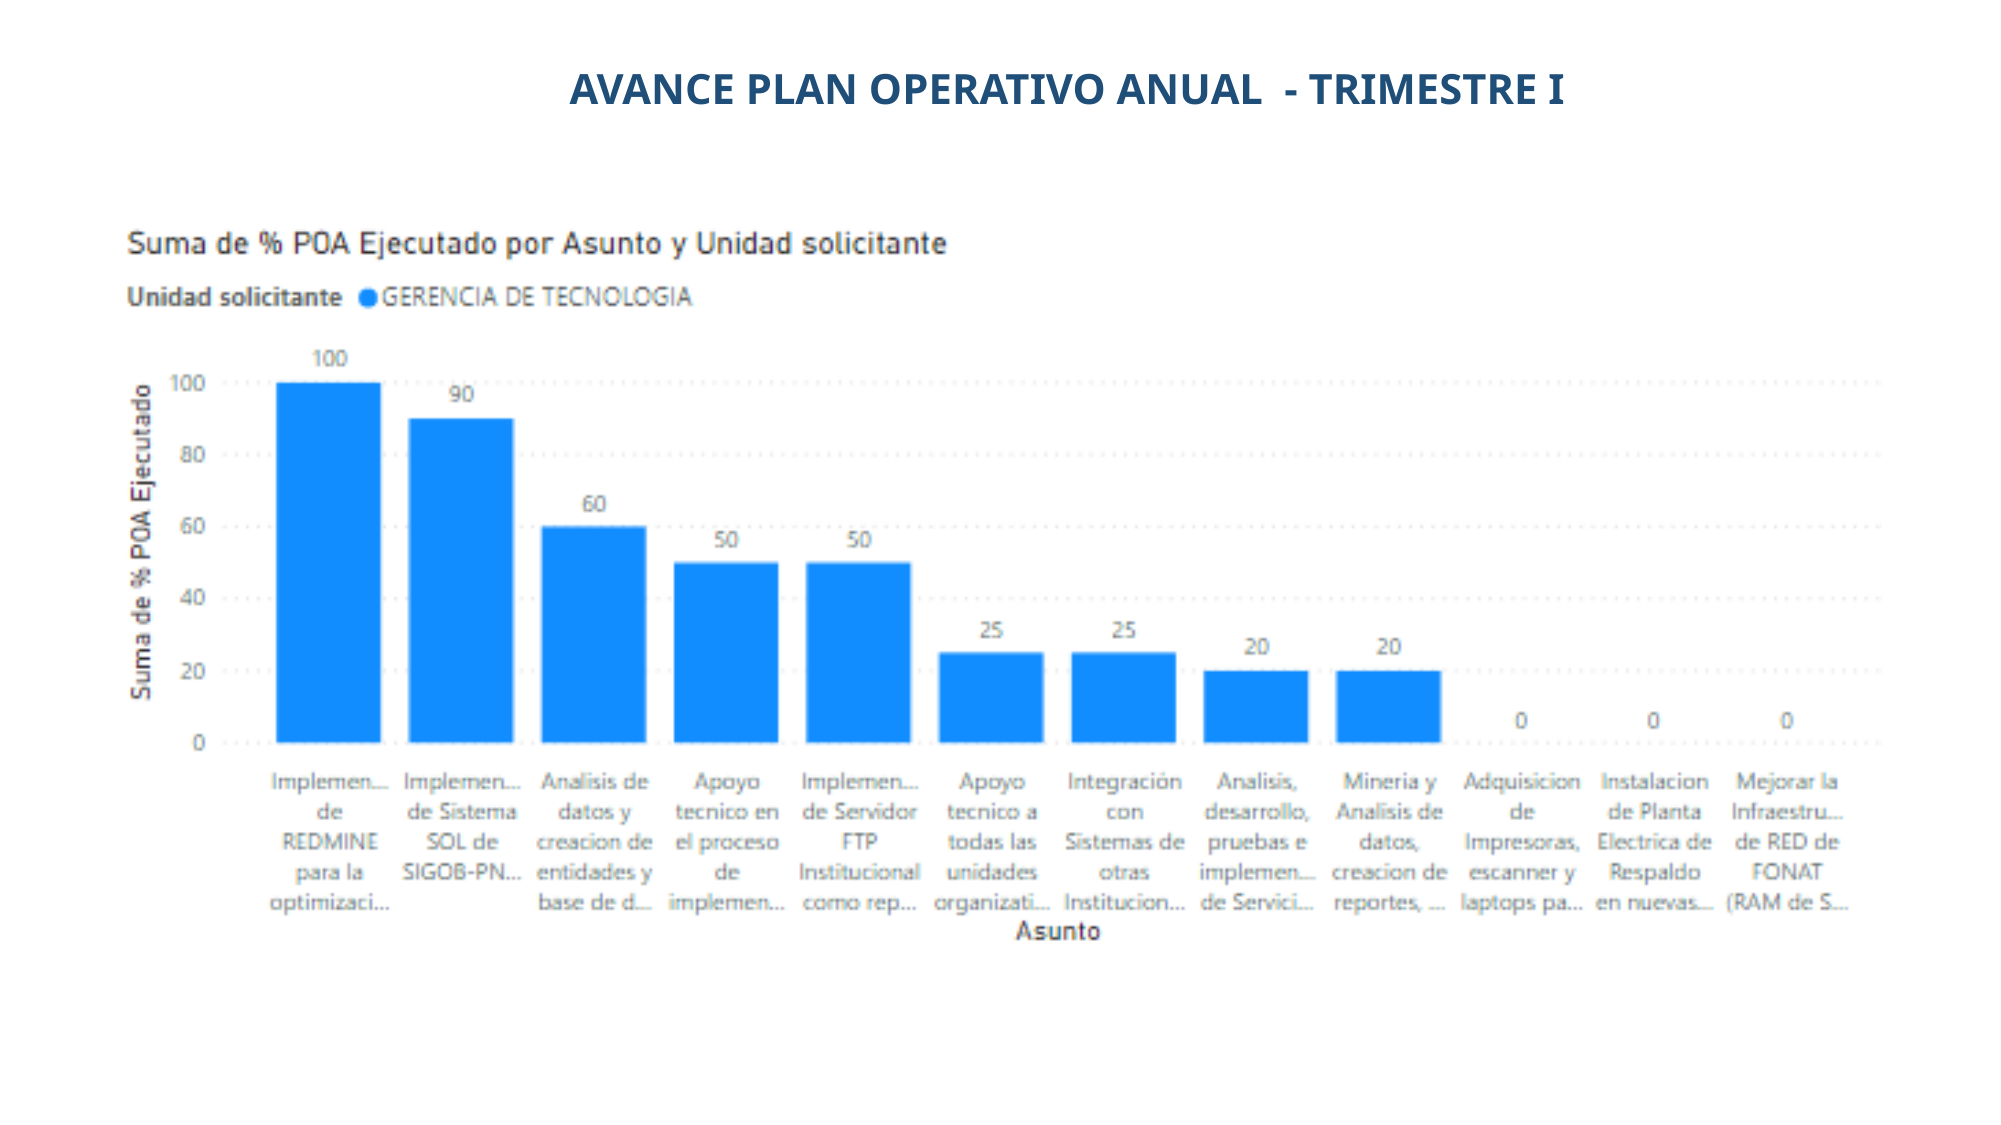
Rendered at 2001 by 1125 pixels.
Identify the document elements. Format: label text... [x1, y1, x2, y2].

picture [118, 219, 1882, 960]
text_box AVANCE PLAN OPERATIVO ANUAL - TRIMESTRE I [554, 55, 1721, 120]
